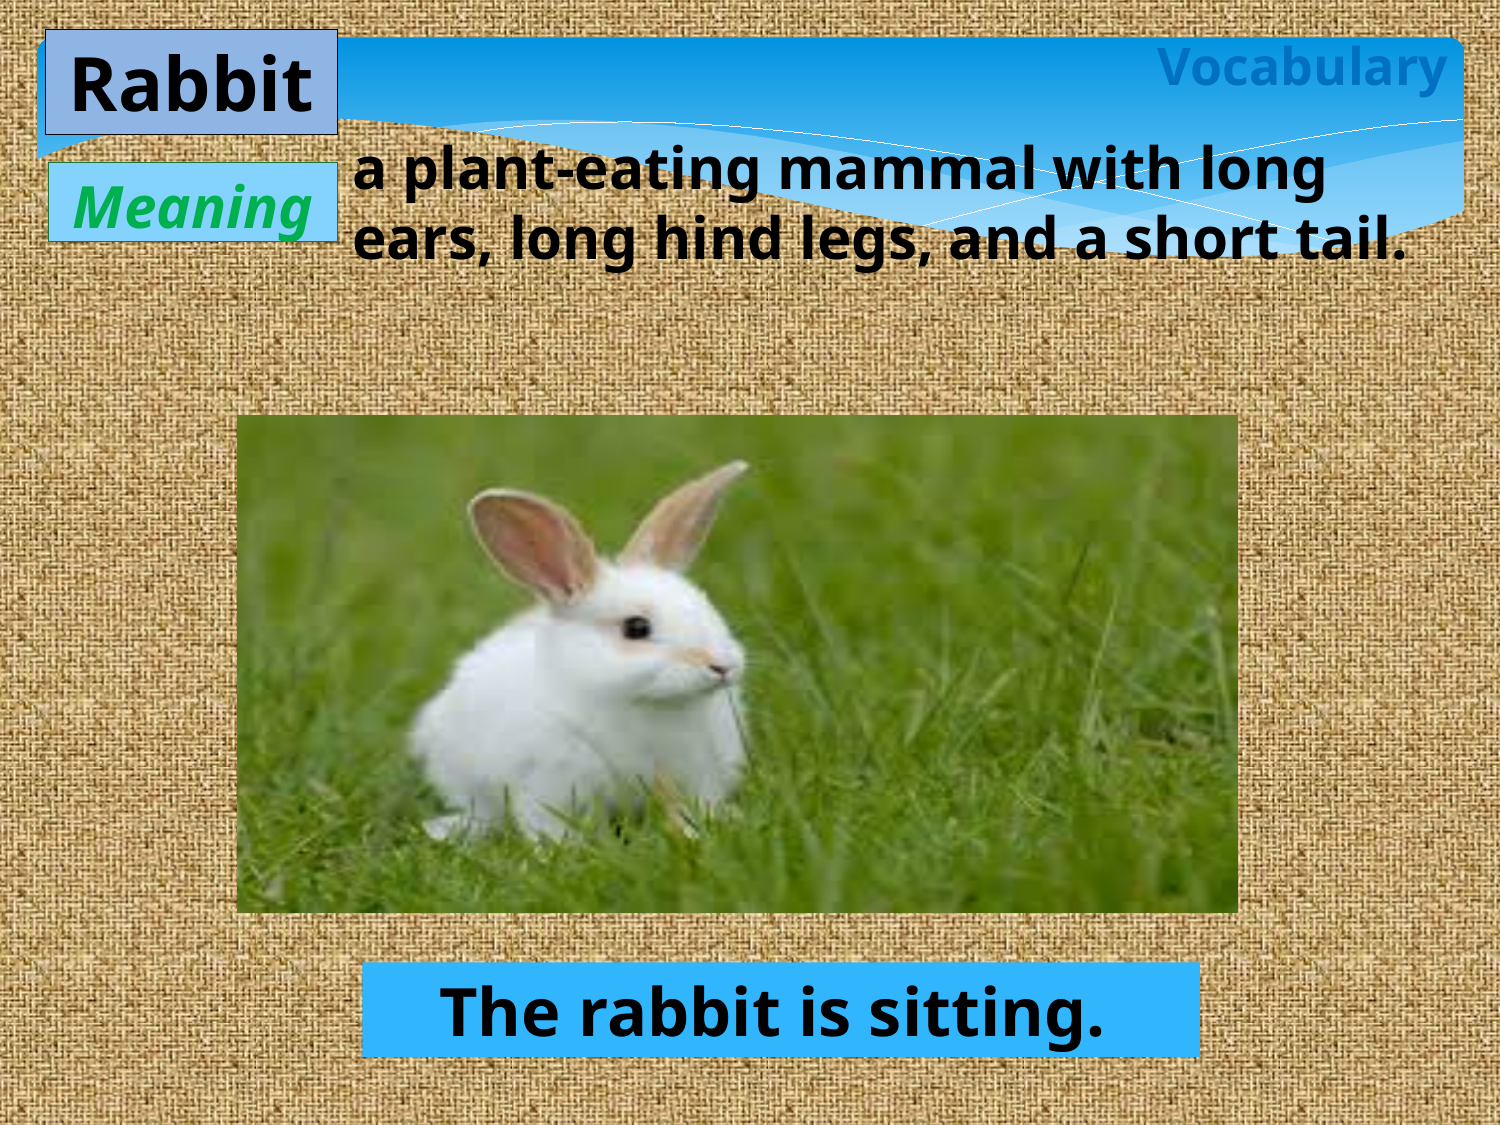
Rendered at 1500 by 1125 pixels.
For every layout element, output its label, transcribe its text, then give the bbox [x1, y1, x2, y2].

text_box Rabbit [45, 29, 338, 135]
text_box The rabbit is sitting. [362, 962, 1200, 1058]
text_box a plant-eating mammal with long ears, long hind legs, and a short tail. [337, 123, 1466, 279]
picture [0, 0, 1500, 1125]
text_box Meaning [48, 162, 337, 242]
text_box Vocabulary [1140, 22, 1466, 121]
